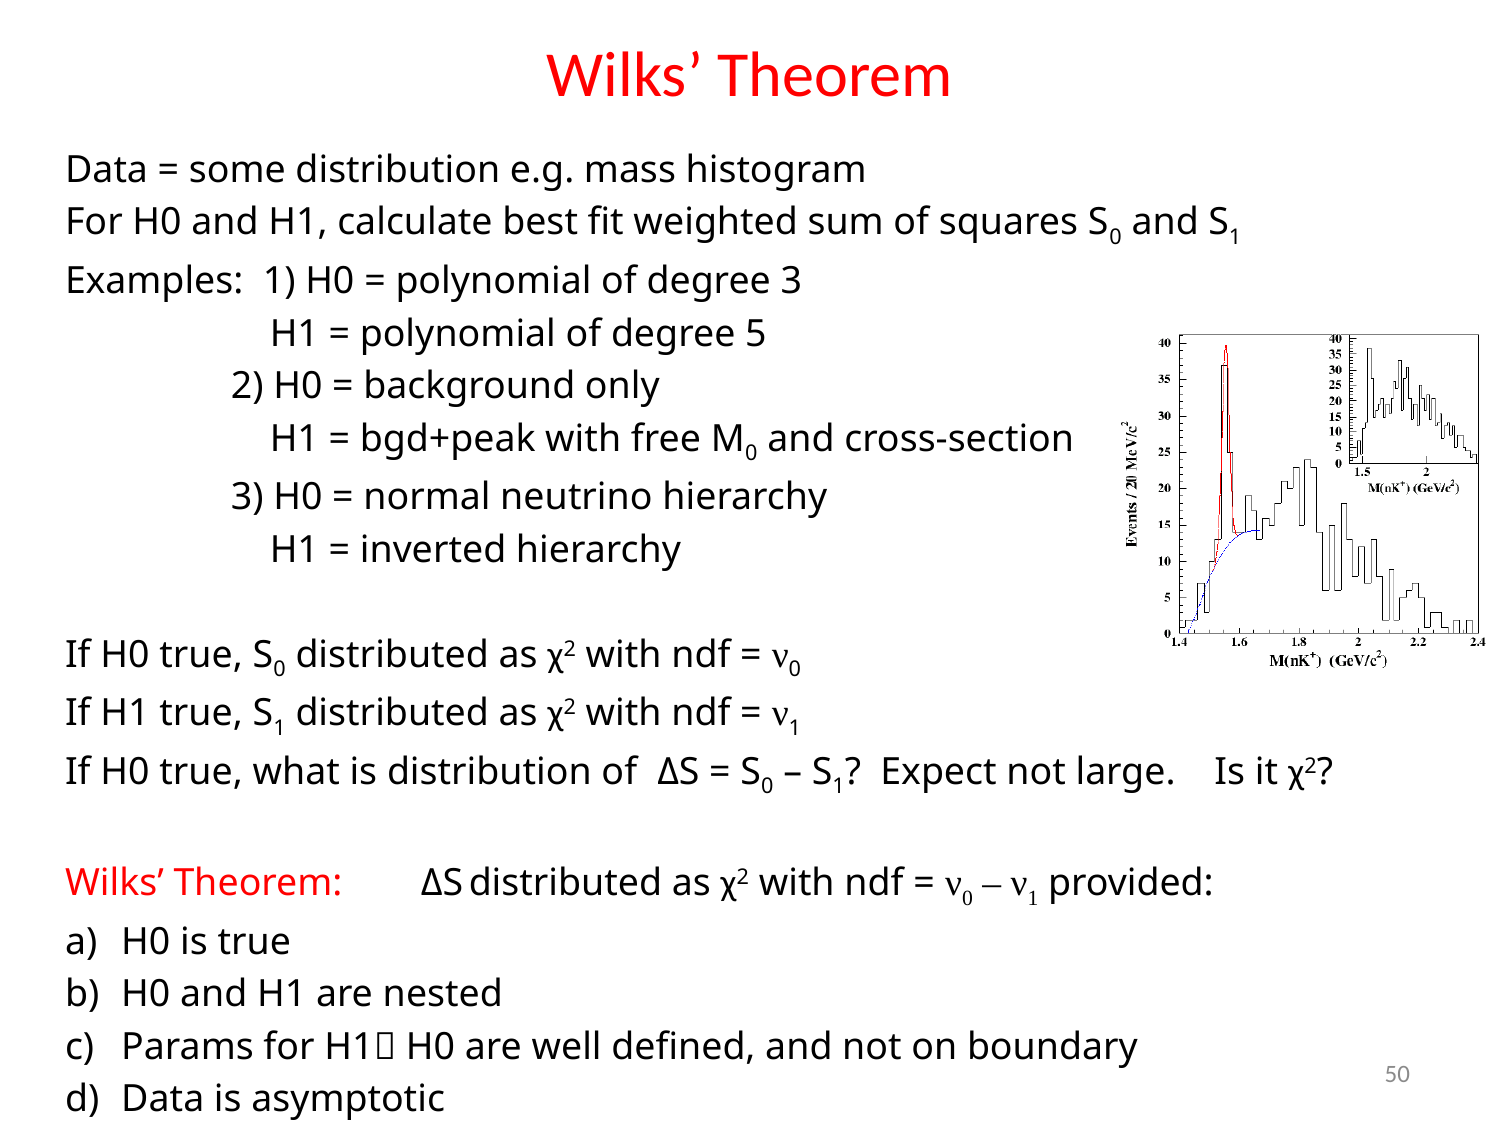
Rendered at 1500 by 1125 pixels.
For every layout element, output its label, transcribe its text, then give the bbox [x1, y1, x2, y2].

picture [1112, 324, 1500, 680]
slide_number 50 [1074, 1042, 1425, 1103]
title Wilks’ Theorem [75, 24, 1425, 118]
list Data = some distribution e.g. mass histogram For H0 and H1, calculate best fit weighted sum of squares S0 and S1 Examples: 1) H0 = polynomial of degree 3 H1 = polynomial of degree 5 2) H0 = background only H1 = bgd+peak with free M0 and cross-section 3) H0 = normal neutrino hierarchy H1 = inverted hierarchy If H0 true, S0 distributed as χ2 with ndf = ν0 If H1 true, S1 distributed as χ2 with ndf = ν1 If H0 true, what is distribution of ΔS = S0 – S1? Expect not large. Is it χ2? Wilks’ Theorem: ΔS distributed as χ2 with ndf = ν0 – ν1 provided: H0 is true H0 and H1 are nested Params for H1 H0 are well defined, and not on boundary Data is asymptotic . [50, 137, 1400, 1100]
